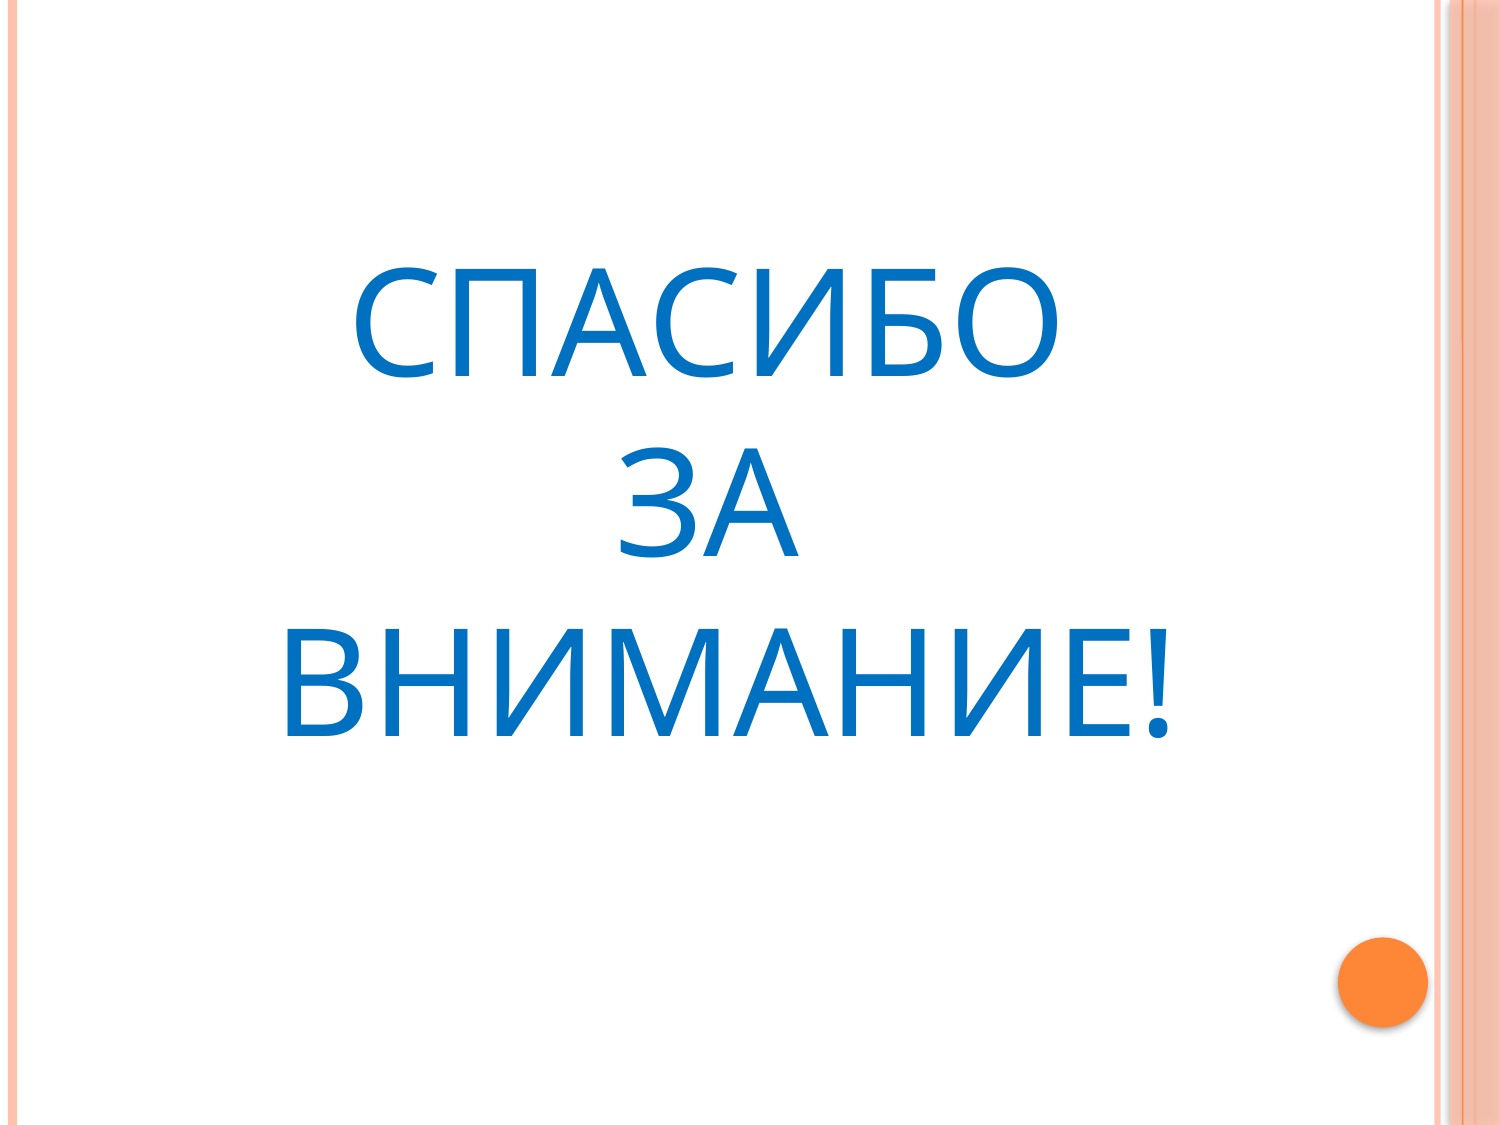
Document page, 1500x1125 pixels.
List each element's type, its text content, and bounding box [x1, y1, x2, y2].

title Спасибо за внимание! [35, 246, 1418, 774]
